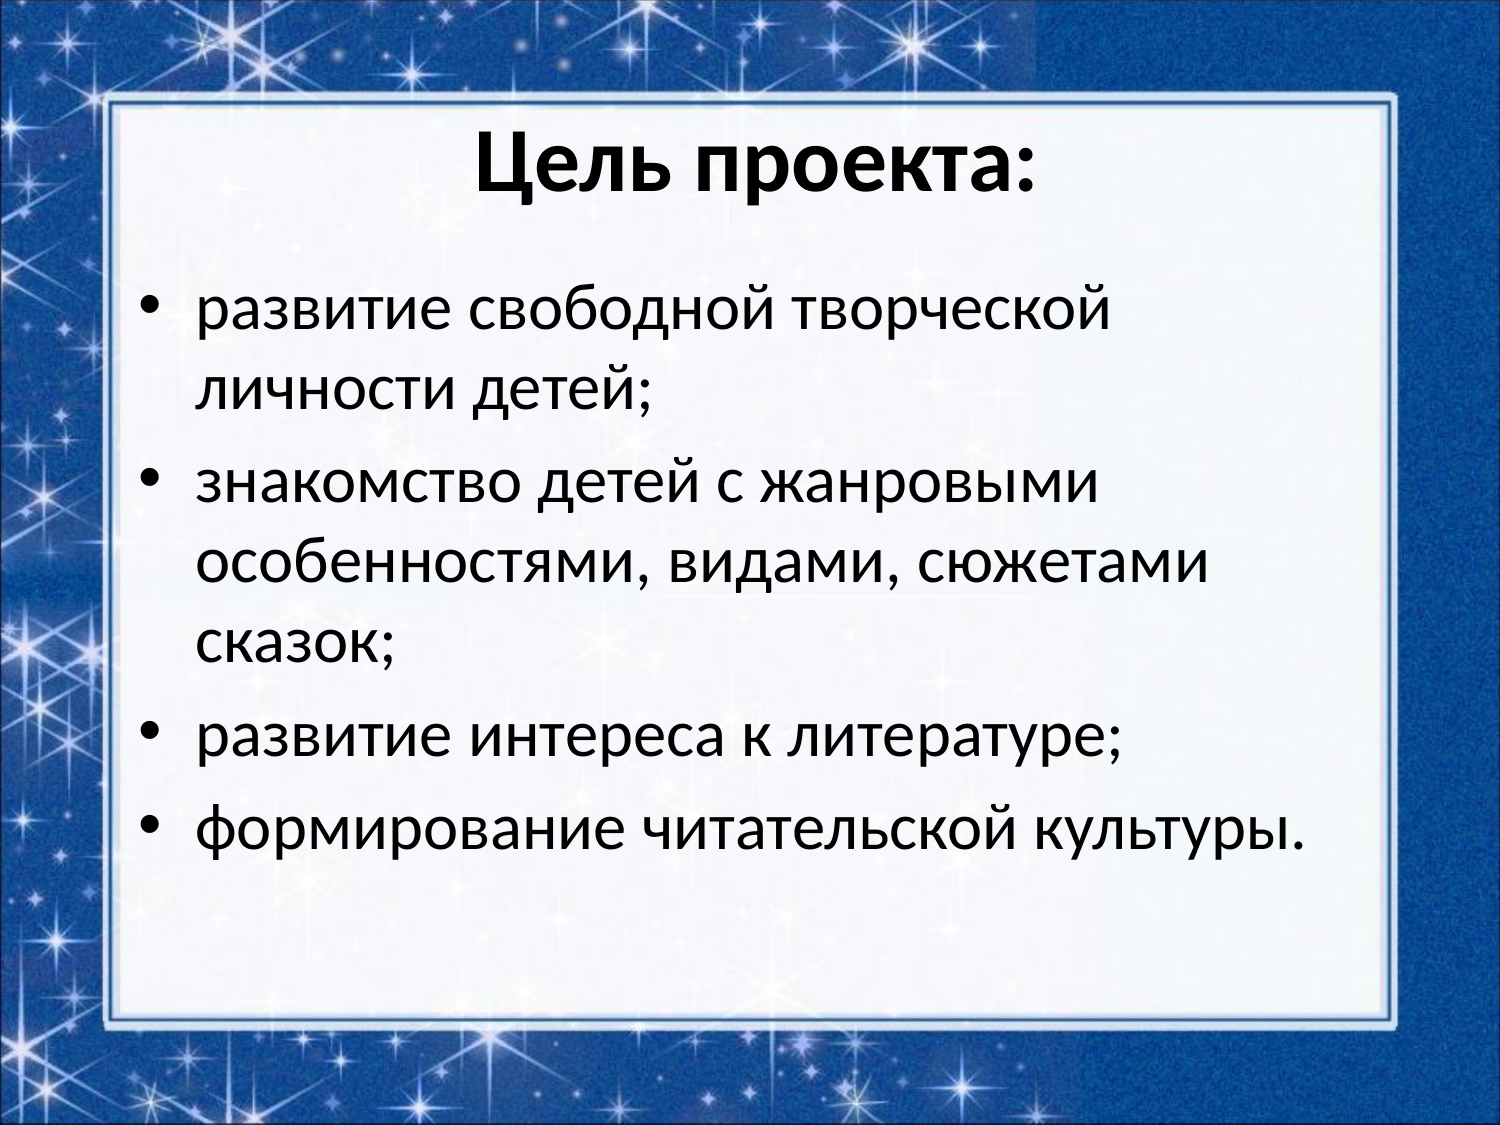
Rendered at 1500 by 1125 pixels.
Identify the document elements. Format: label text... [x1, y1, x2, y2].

title Цель проекта: [150, 90, 1365, 220]
picture [0, 0, 1500, 1125]
list развитие свободной творческой личности детей; знакомство детей с жанровыми особенностями, видами, сюжетами сказок; развитие интереса к литературе; формирование читательской культуры. [123, 255, 1365, 998]
